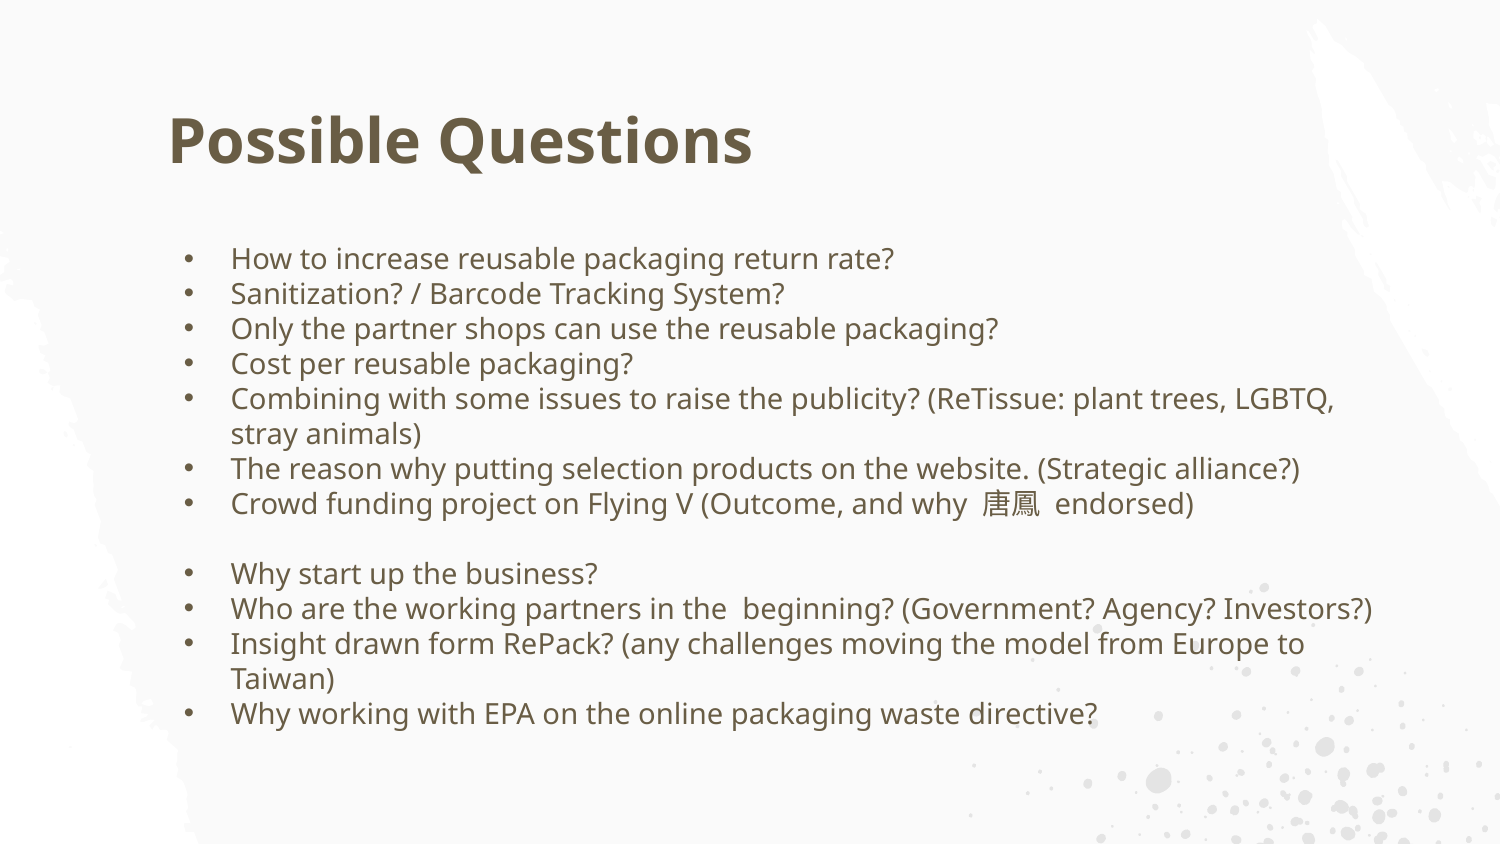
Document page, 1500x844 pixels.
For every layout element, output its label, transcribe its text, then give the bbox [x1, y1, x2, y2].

title Possible Questions [152, 85, 1092, 178]
subtitle How to increase reusable packaging return rate? Sanitization? / Barcode Tracking System? Only the partner shops can use the reusable packaging? Cost per reusable packaging? Combining with some issues to raise the publicity? (ReTissue: plant trees, LGBTQ, stray animals) The reason why putting selection products on the website. (Strategic alliance?) Crowd funding project on Flying V (Outcome, and why 唐鳳 endorsed) Why start up the business? Who are the working partners in the beginning? (Government? Agency? Investors?) Insight drawn form RePack? (any challenges moving the model from Europe to Taiwan) Why working with EPA on the online packaging waste directive? [168, 225, 1410, 794]
